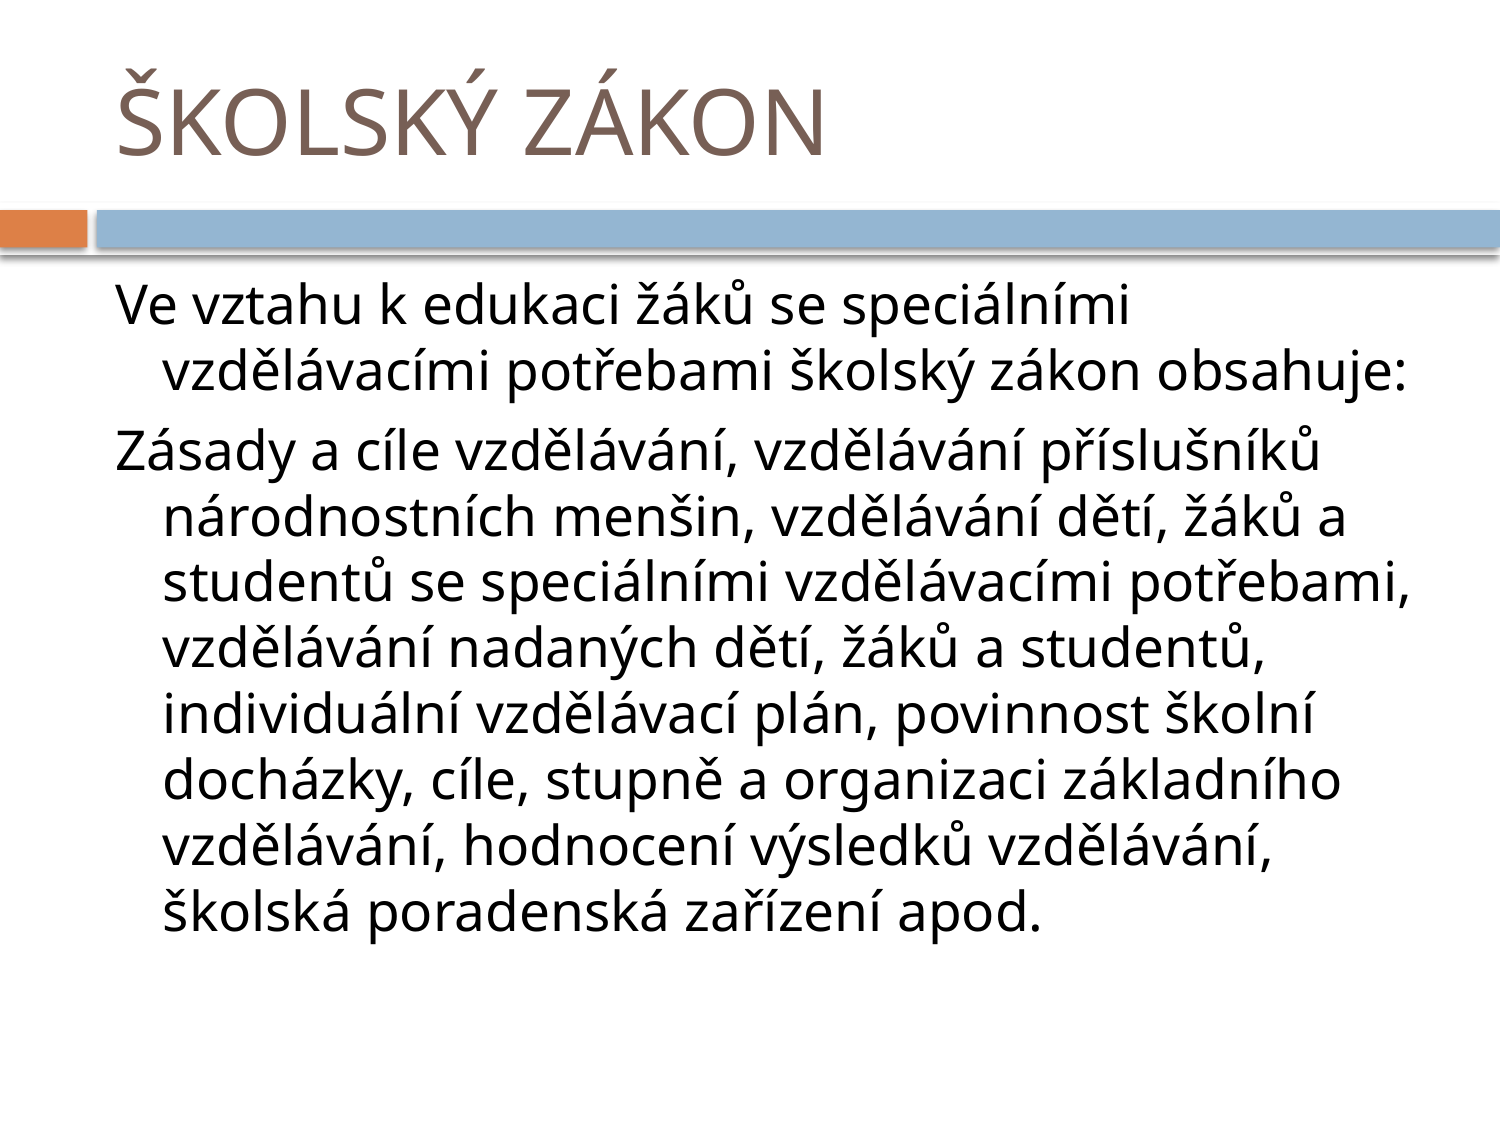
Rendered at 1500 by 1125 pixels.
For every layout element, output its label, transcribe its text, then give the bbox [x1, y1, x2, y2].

title ŠKOLSKÝ ZÁKON [100, 37, 1438, 200]
list Ve vztahu k edukaci žáků se speciálními vzdělávacími potřebami školský zákon obsahuje: Zásady a cíle vzdělávání, vzdělávání příslušníků národnostních menšin, vzdělávání dětí, žáků a studentů se speciálními vzdělávacími potřebami, vzdělávání nadaných dětí, žáků a studentů, individuální vzdělávací plán, povinnost školní docházky, cíle, stupně a organizaci základního vzdělávání, hodnocení výsledků vzdělávání, školská poradenská zařízení apod. [100, 262, 1438, 1000]
